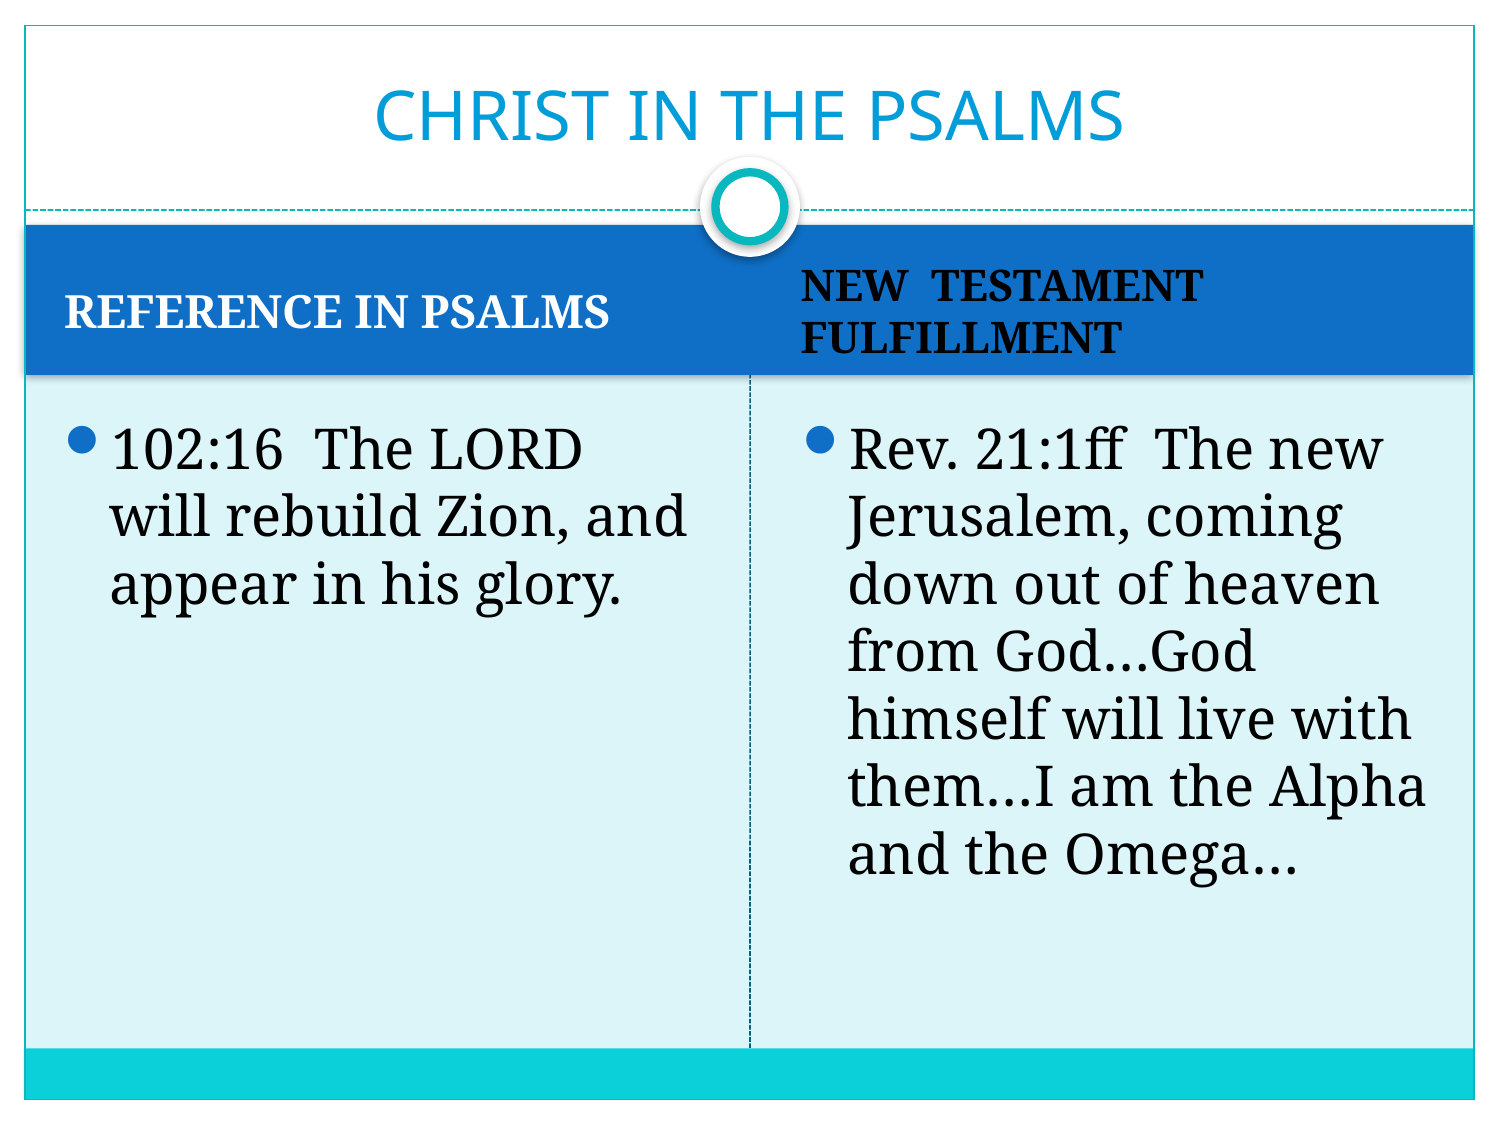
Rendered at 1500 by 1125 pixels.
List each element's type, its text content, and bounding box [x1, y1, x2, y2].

list NEW TESTAMENT FULFILLMENT [785, 249, 1450, 371]
list REFERENCE IN PSALMS [48, 249, 714, 371]
list 102:16 The LORD will rebuild Zion, and appear in his glory. [49, 405, 713, 1032]
list Rev. 21:1ff The new Jerusalem, coming down out of heaven from God…God himself will live with them…I am the Alpha and the Omega… [787, 405, 1450, 1033]
title CHRIST IN THE PSALMS [49, 37, 1450, 162]
